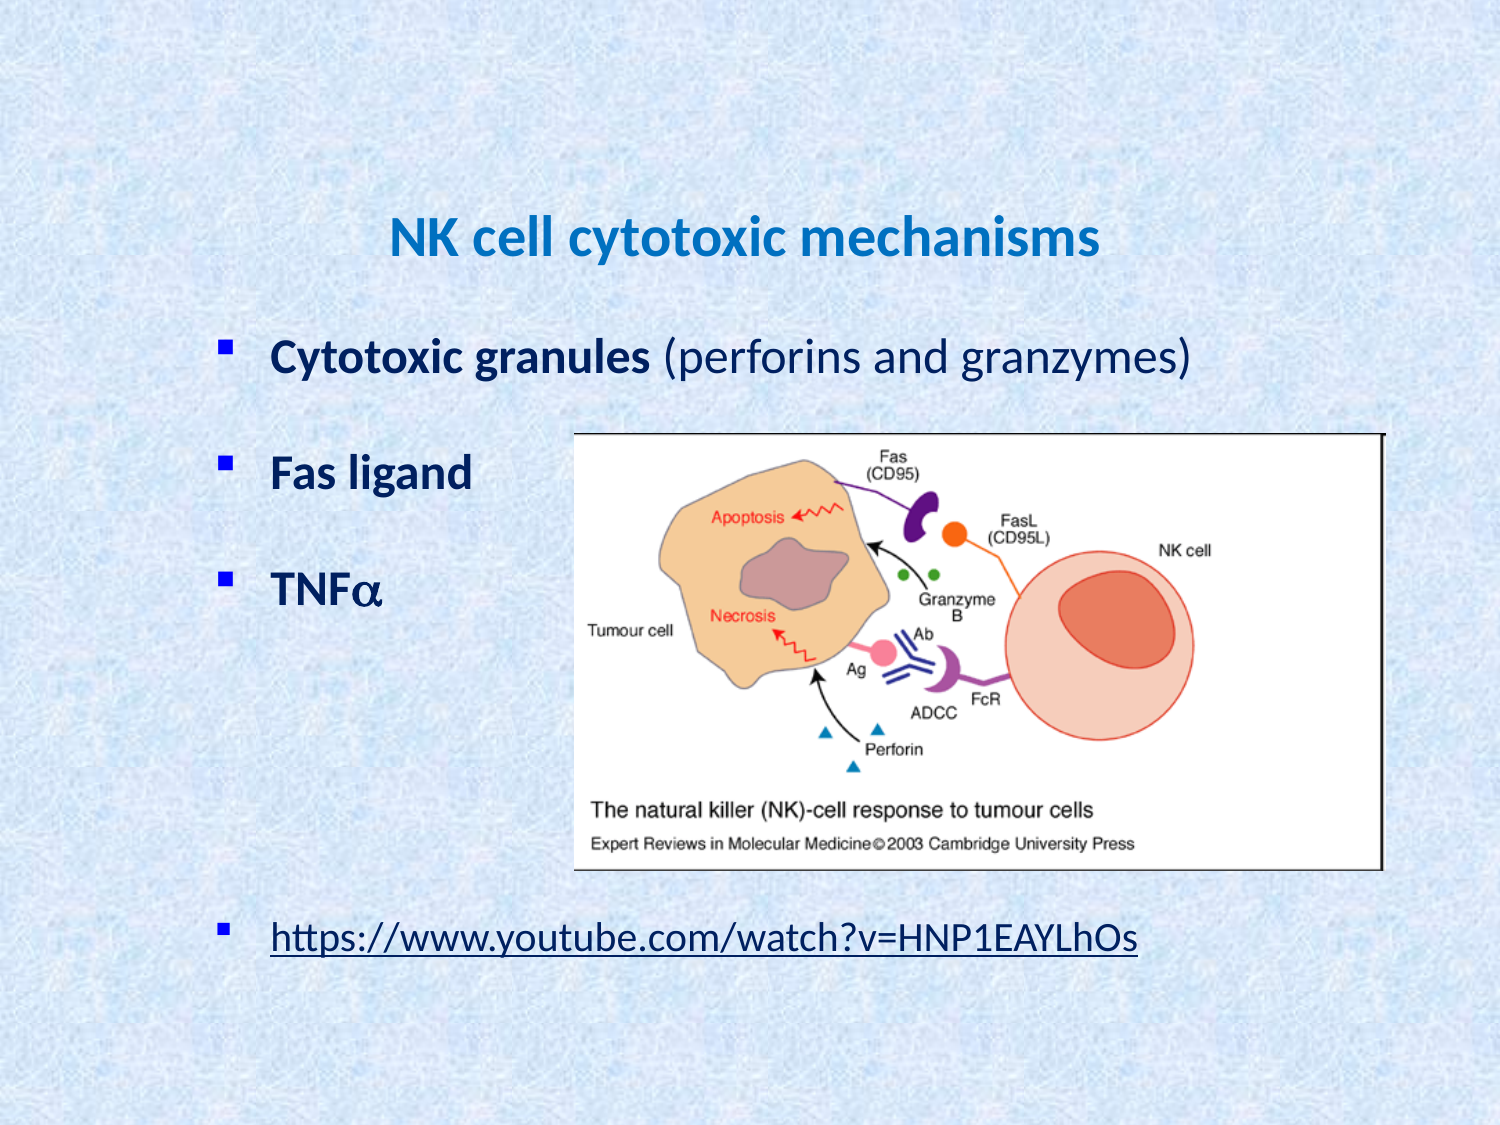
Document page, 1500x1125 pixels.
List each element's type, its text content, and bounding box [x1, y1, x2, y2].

list Cytotoxic granules (perforins and granzymes) Fas ligand TNFa https://www.youtube.com/watch?v=HNP1EAYLhOs [199, 328, 1432, 1032]
picture [0, 0, 1500, 1125]
title NK cell cytotoxic mechanisms [70, 164, 1421, 302]
